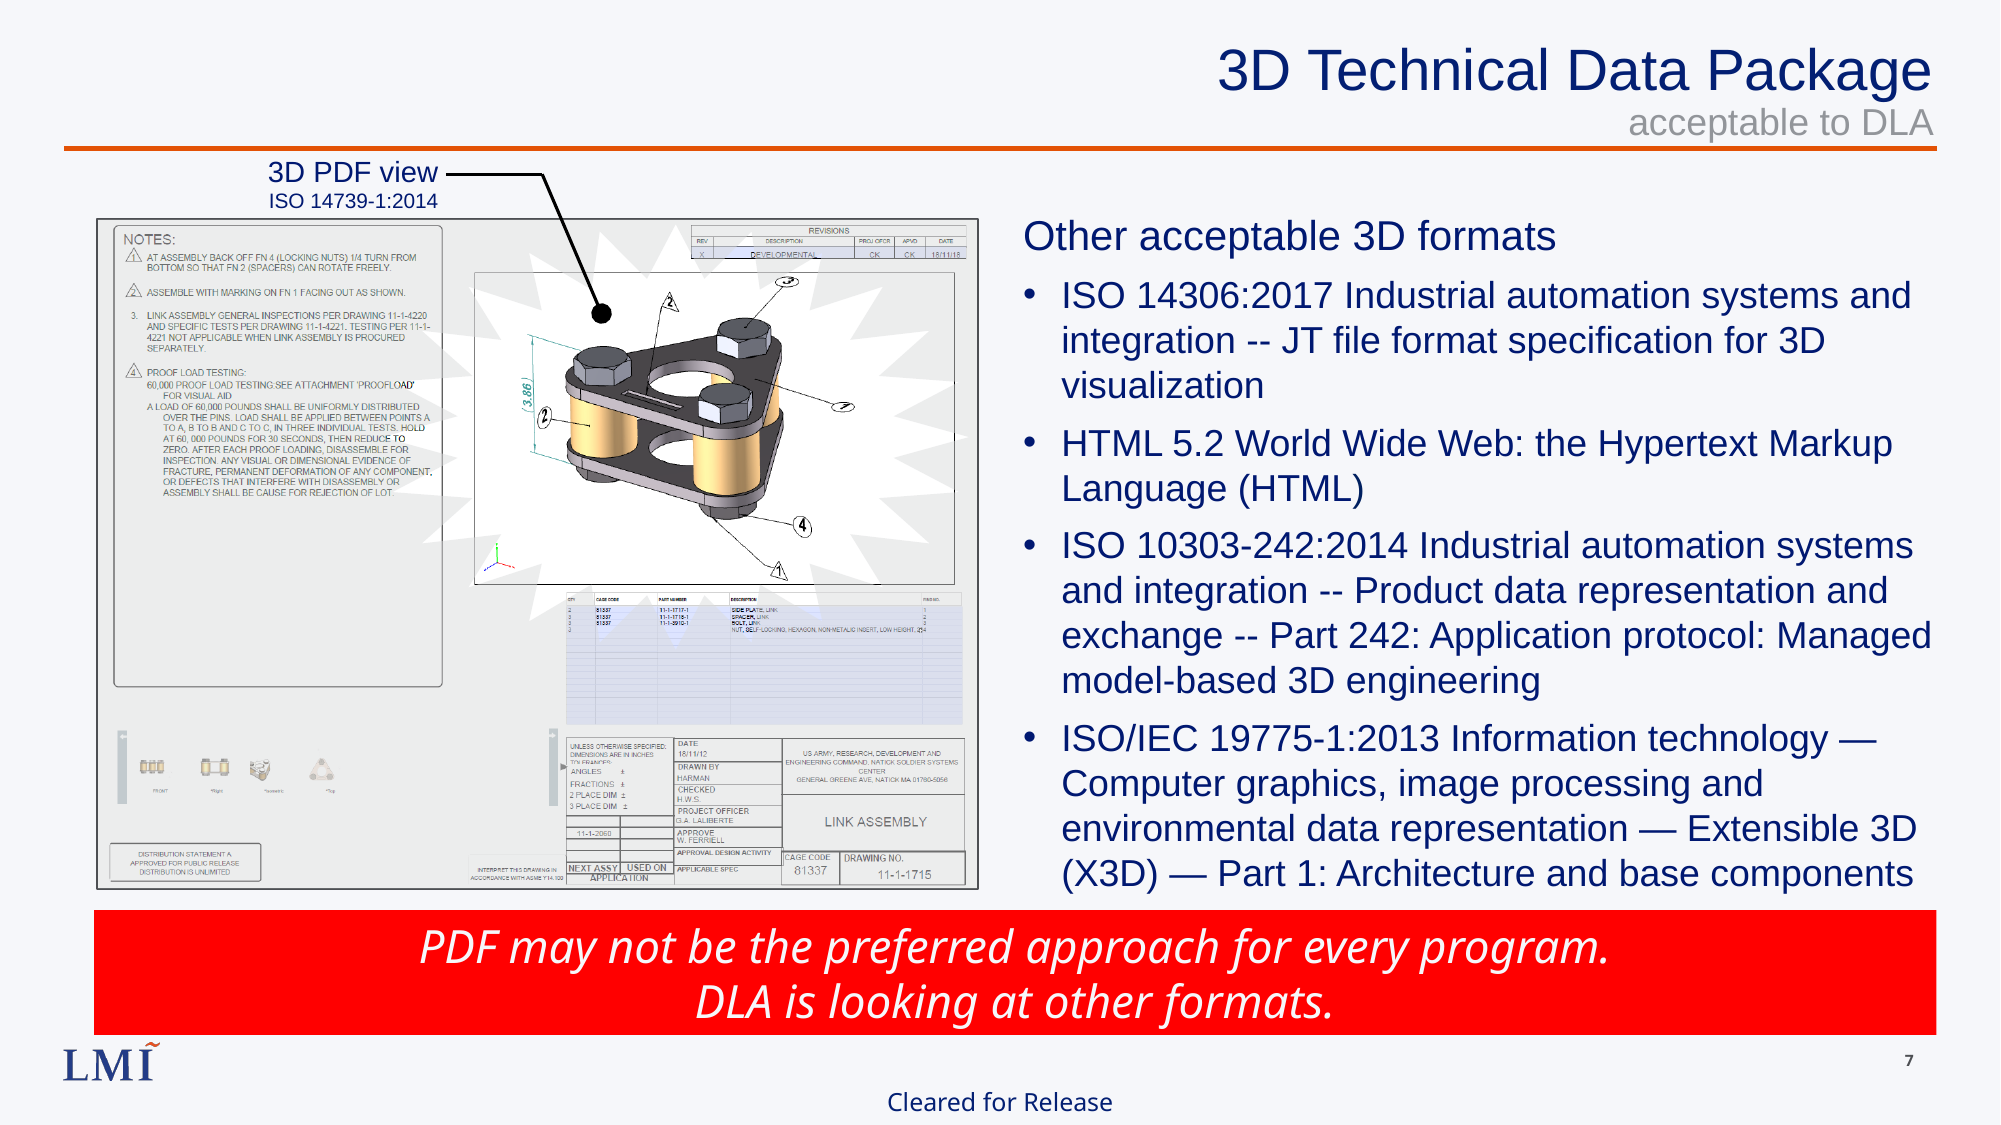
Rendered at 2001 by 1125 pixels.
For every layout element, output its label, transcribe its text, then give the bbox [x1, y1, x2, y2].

text_box 3D Technical Data Package acceptable to DLA [1186, 32, 1949, 151]
picture [63, 1042, 160, 1081]
text_box 3D PDF view ISO 14739-1:2014 [252, 145, 453, 219]
text_box Cleared for Release [872, 1085, 1129, 1124]
picture [98, 219, 977, 889]
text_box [542, 174, 602, 314]
text_box PDF may not be the preferred approach for every program. DLA is looking at other formats. [94, 910, 1937, 1035]
text_box Other acceptable 3D formats ISO 14306:2017 Industrial automation systems and integration -- JT file format specification for 3D visualization HTML 5.2 World Wide Web: the Hypertext Markup Language (HTML) ISO 10303-242:2014 Industrial automation systems and integration -- Product data representation and exchange -- Part 242: Application protocol: Managed model-based 3D engineering ISO/IEC 19775-1:2013 Information technology — Computer graphics, image processing and environmental data representation — Extensible 3D (X3D) — Part 1: Architecture and base components [1008, 194, 1990, 902]
